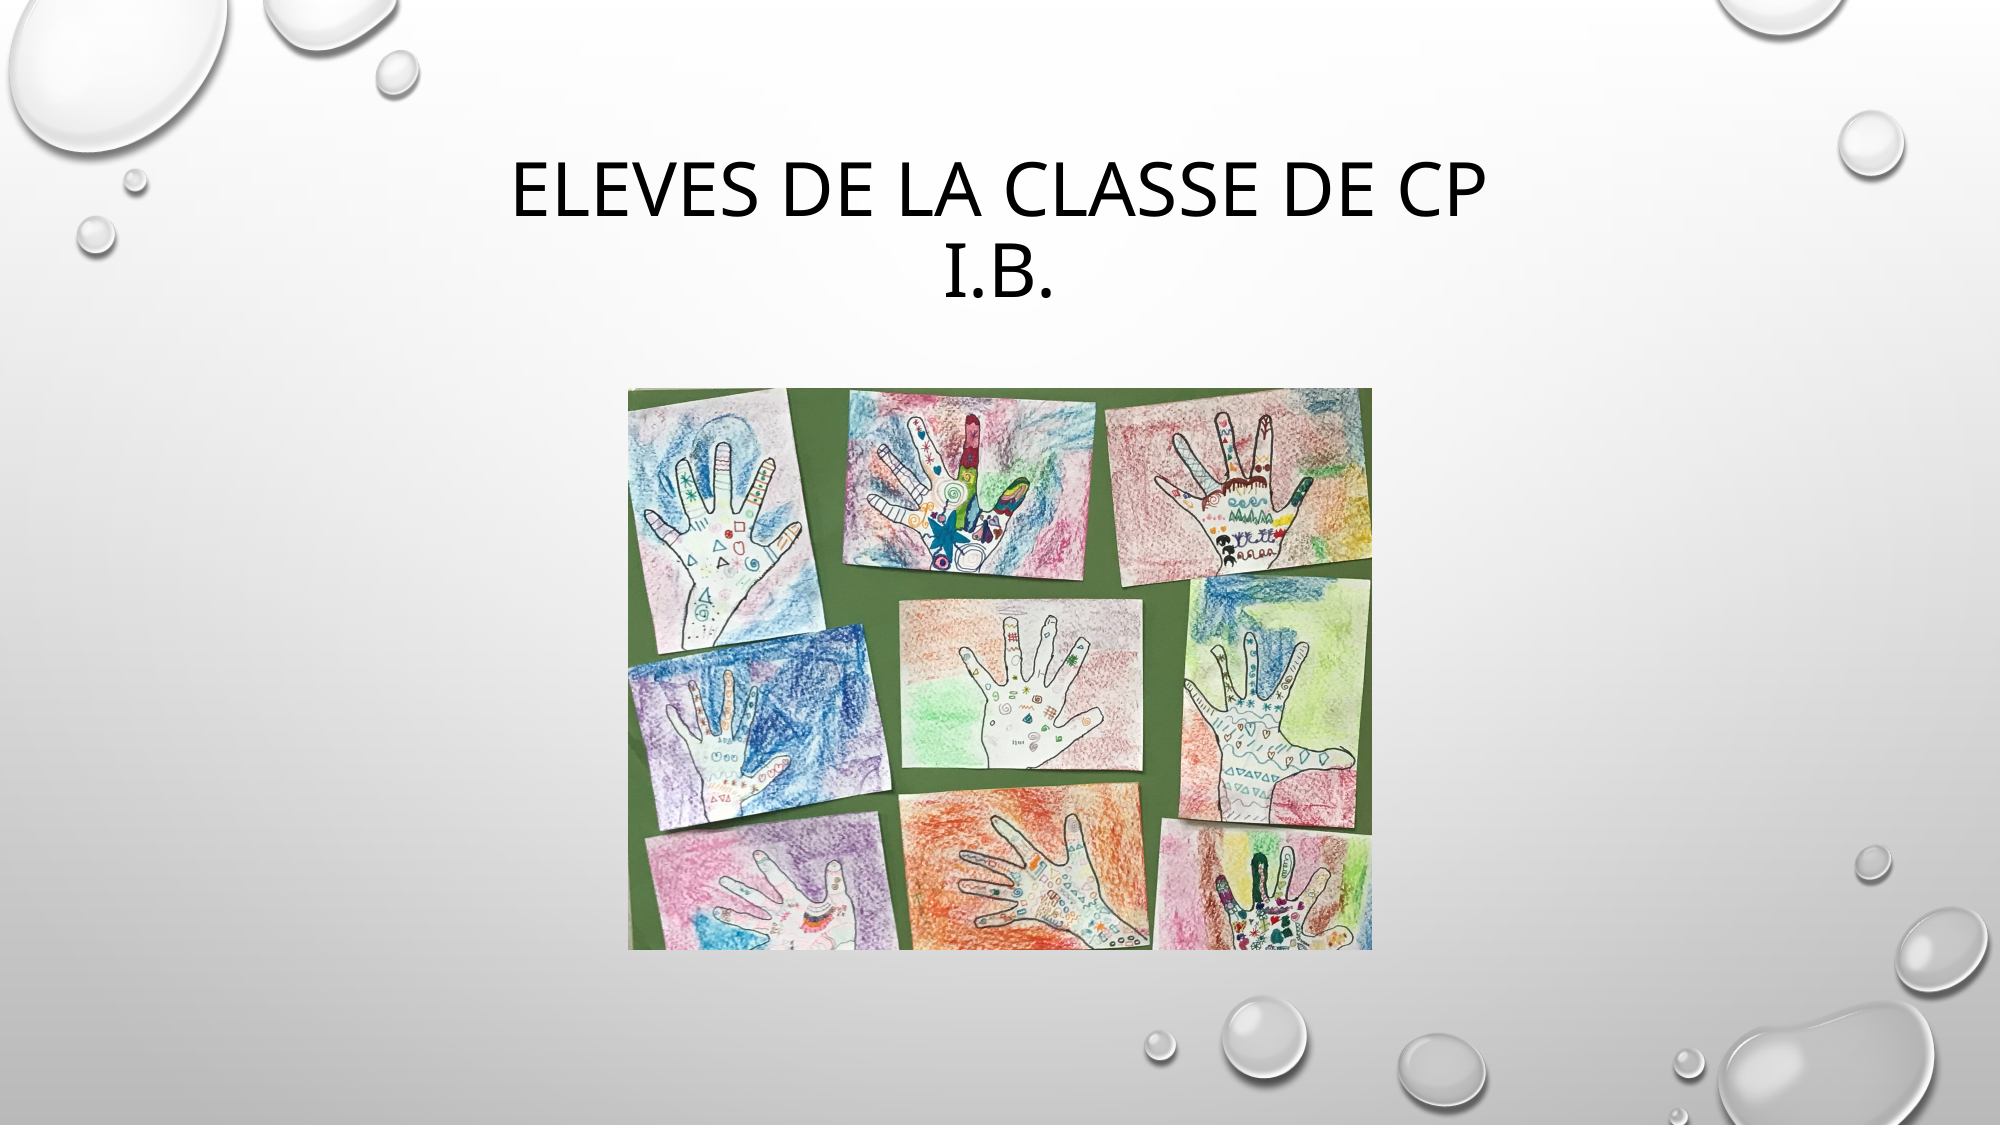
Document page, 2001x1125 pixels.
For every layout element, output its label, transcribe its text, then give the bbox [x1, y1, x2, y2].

picture [0, 0, 2000, 1125]
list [627, 387, 1372, 951]
title ELEVES DE LA CLASSE DE CP I.B. [149, 101, 1851, 364]
